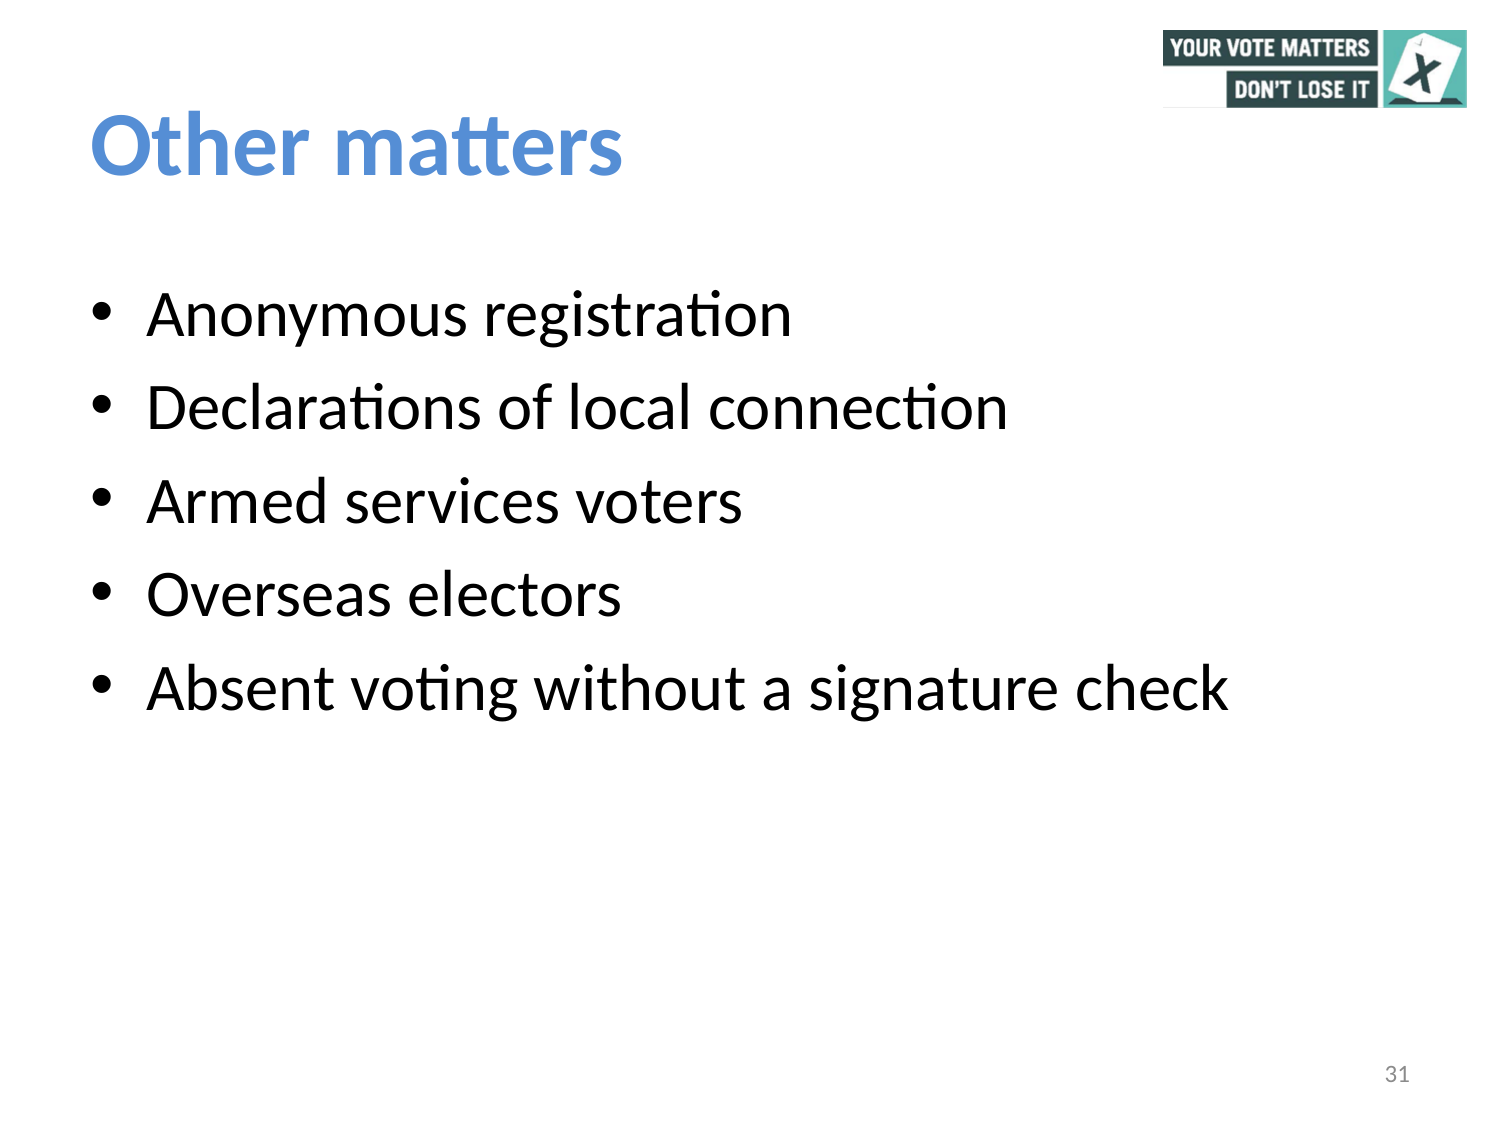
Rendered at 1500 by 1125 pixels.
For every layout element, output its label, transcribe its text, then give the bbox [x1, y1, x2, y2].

list Anonymous registration Declarations of local connection Armed services voters Overseas electors Absent voting without a signature check [75, 262, 1425, 1005]
title Other matters [75, 45, 1425, 233]
slide_number 31 [1074, 1042, 1425, 1103]
picture [1163, 30, 1467, 109]
